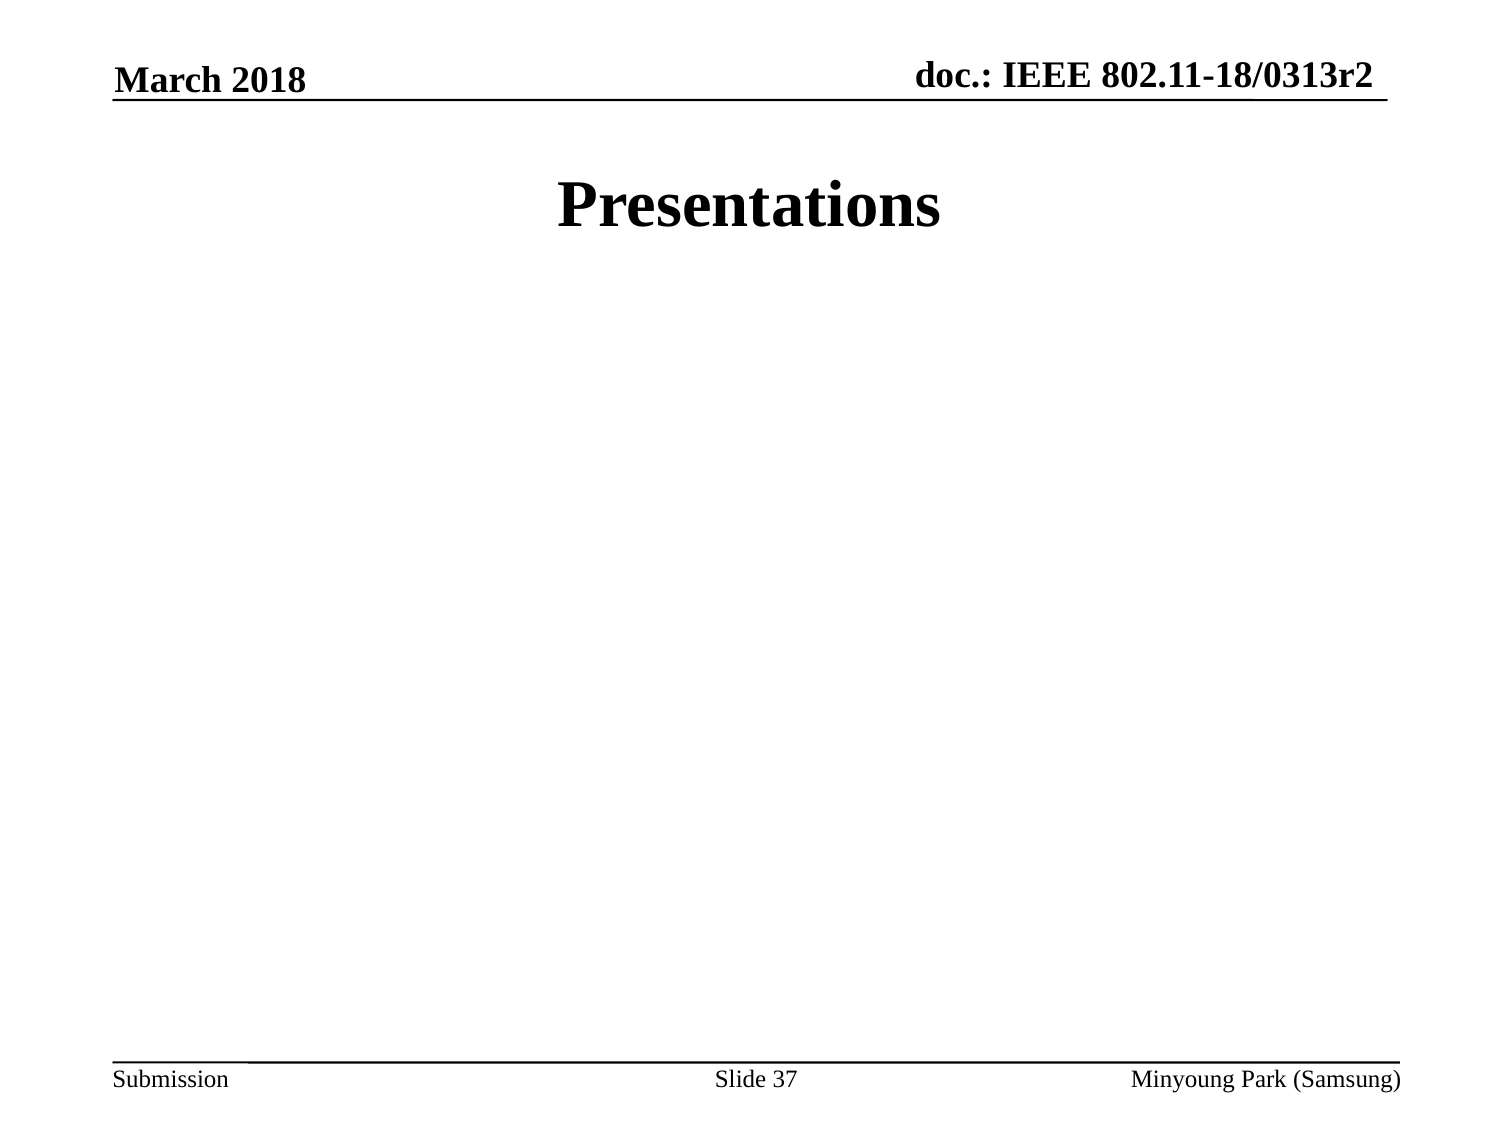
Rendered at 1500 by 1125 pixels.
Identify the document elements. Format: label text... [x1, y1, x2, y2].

title Presentations [112, 112, 1388, 288]
slide_number Slide 37 [712, 1061, 800, 1093]
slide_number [114, 54, 335, 101]
footer Minyoung Park (Samsung) [949, 1061, 1402, 1093]
